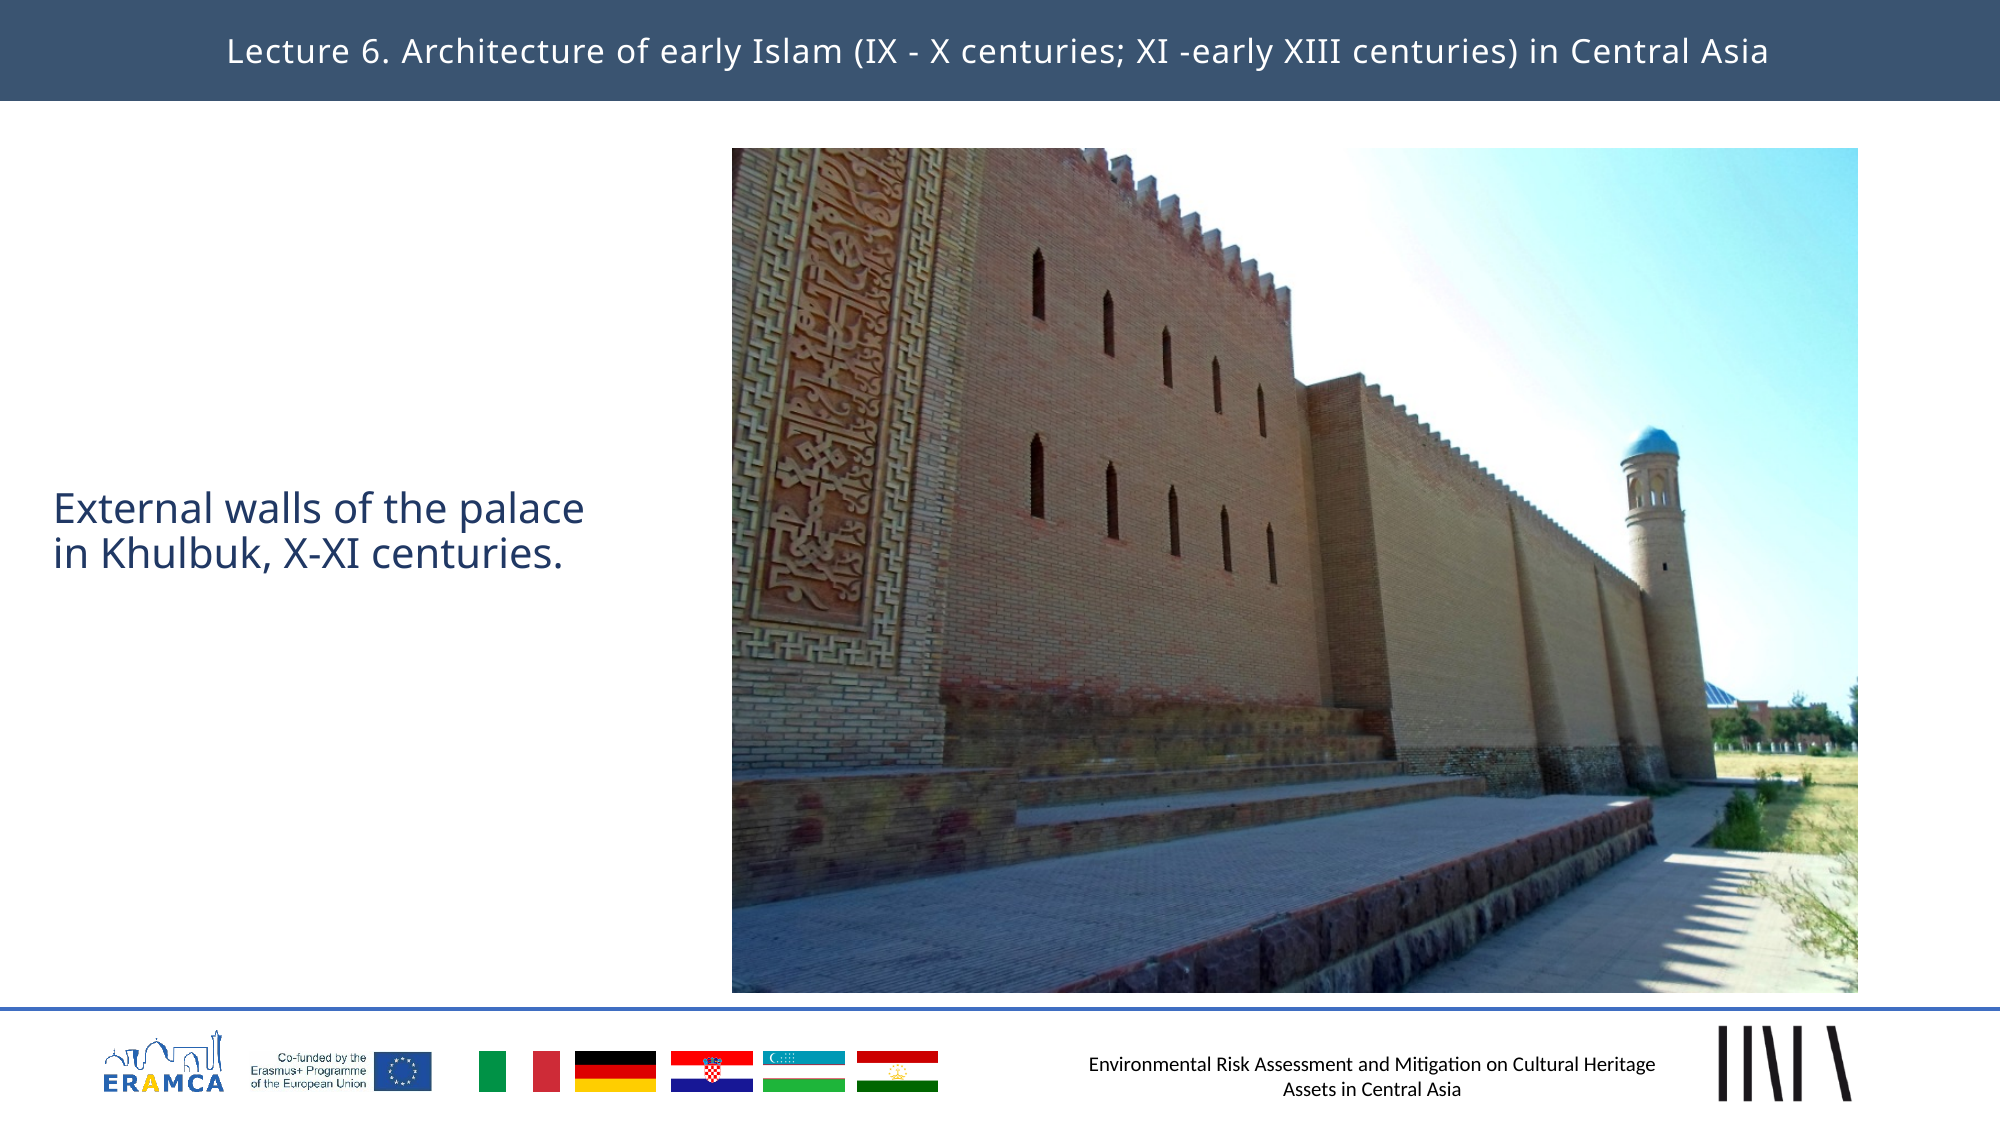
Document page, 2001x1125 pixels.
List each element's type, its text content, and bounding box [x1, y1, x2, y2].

picture [104, 1030, 224, 1092]
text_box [0, 0, 2000, 101]
picture [1713, 1011, 1863, 1116]
picture [249, 1051, 432, 1092]
picture [732, 148, 1858, 993]
title External walls of the palace in Khulbuk, X-XI centuries. [44, 346, 625, 721]
picture [575, 1051, 656, 1092]
picture [857, 1051, 938, 1092]
picture [479, 1051, 560, 1092]
picture [763, 1051, 845, 1092]
picture [671, 1051, 753, 1092]
